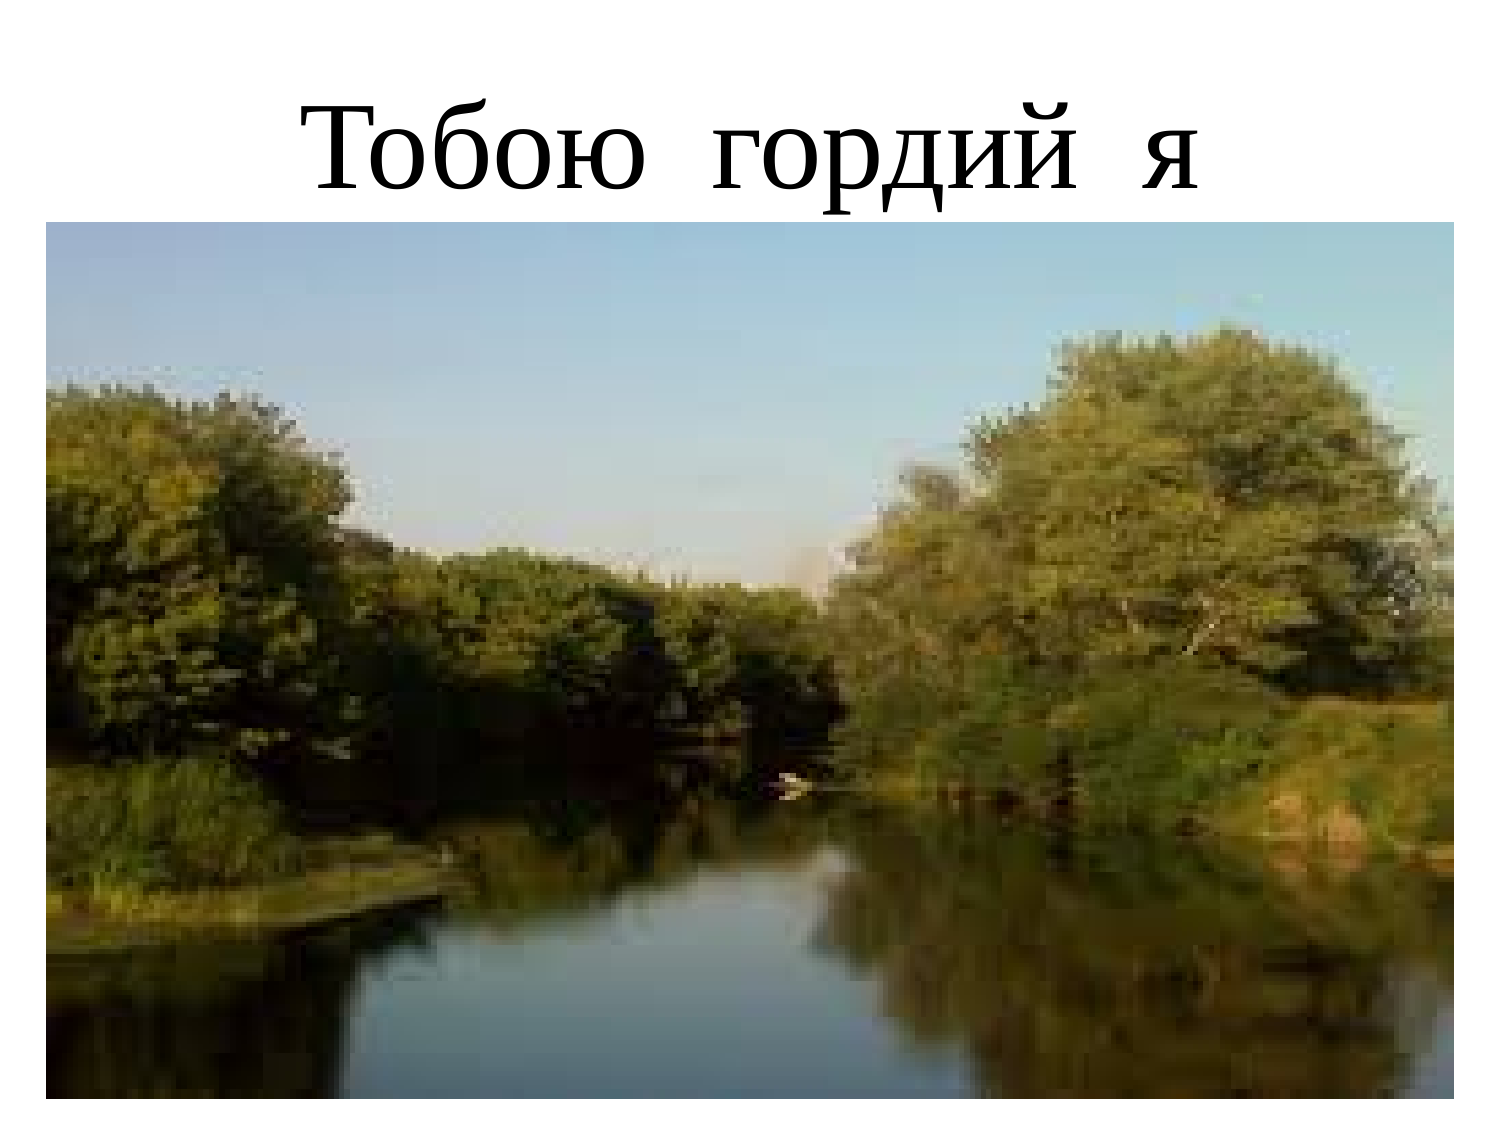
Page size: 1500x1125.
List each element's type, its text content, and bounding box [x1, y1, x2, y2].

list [46, 222, 1454, 1100]
title Тобою гордий я [75, 45, 1425, 221]
